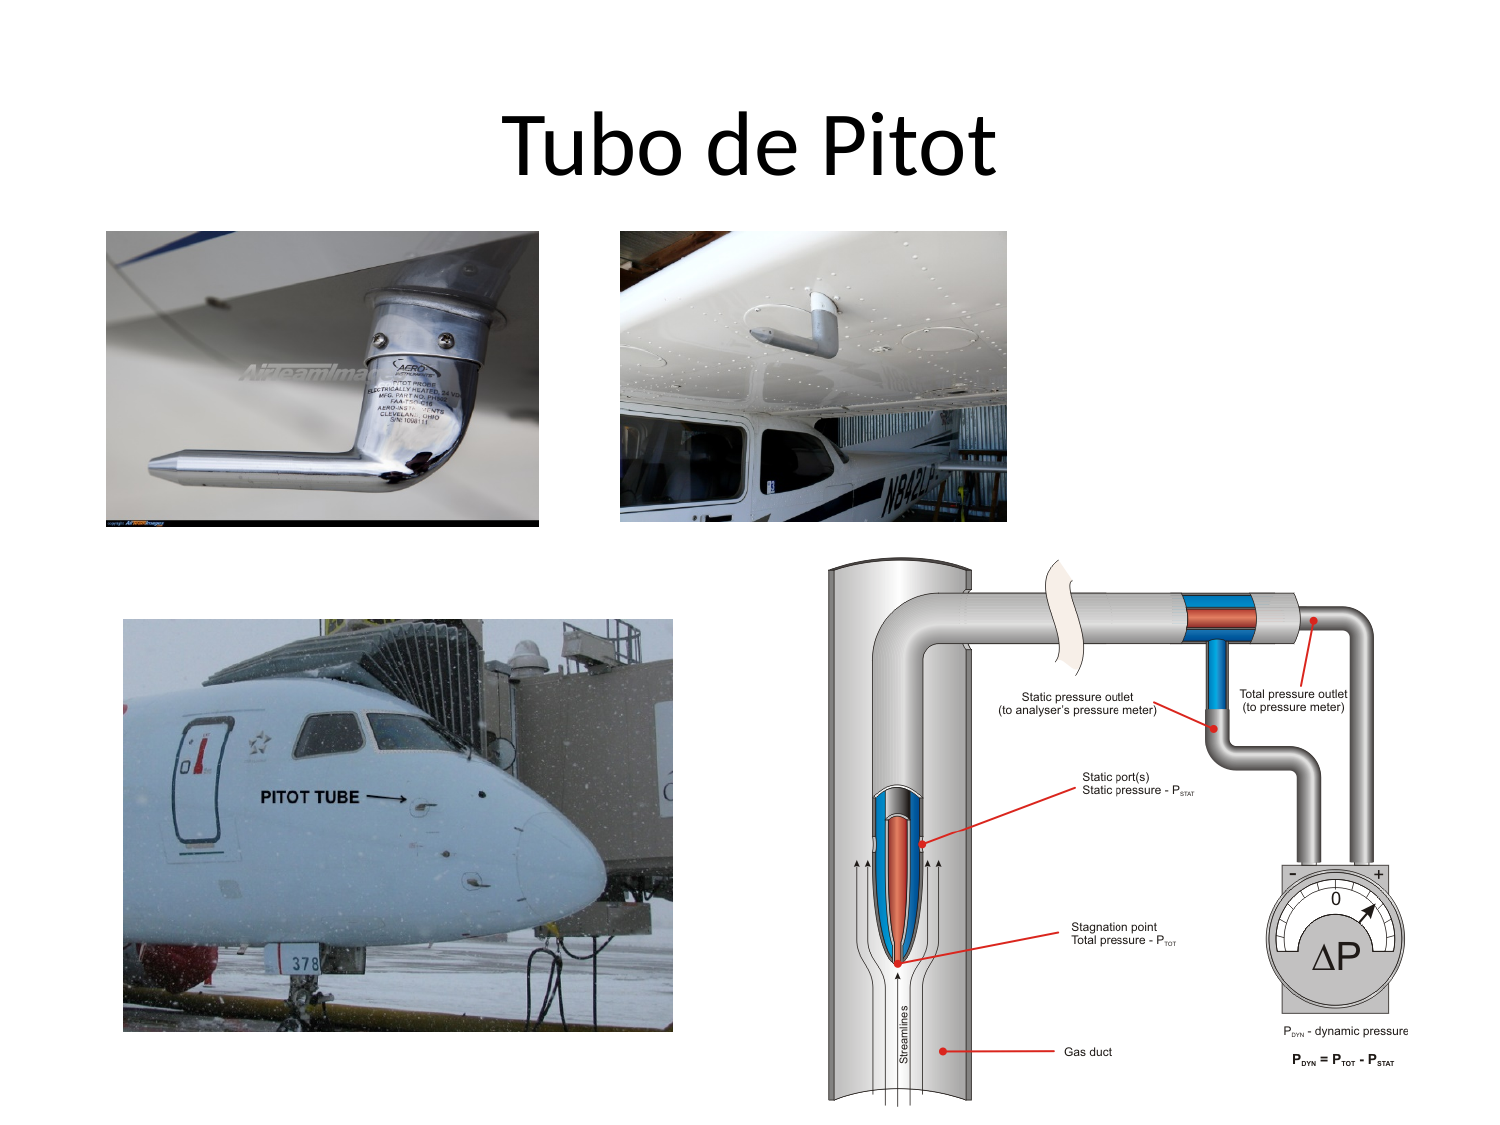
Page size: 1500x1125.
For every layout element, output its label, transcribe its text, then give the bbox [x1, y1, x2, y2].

picture [828, 557, 1408, 1108]
picture [106, 231, 539, 528]
picture [123, 619, 674, 1032]
title Tubo de Pitot [75, 45, 1425, 233]
picture [619, 231, 1007, 522]
